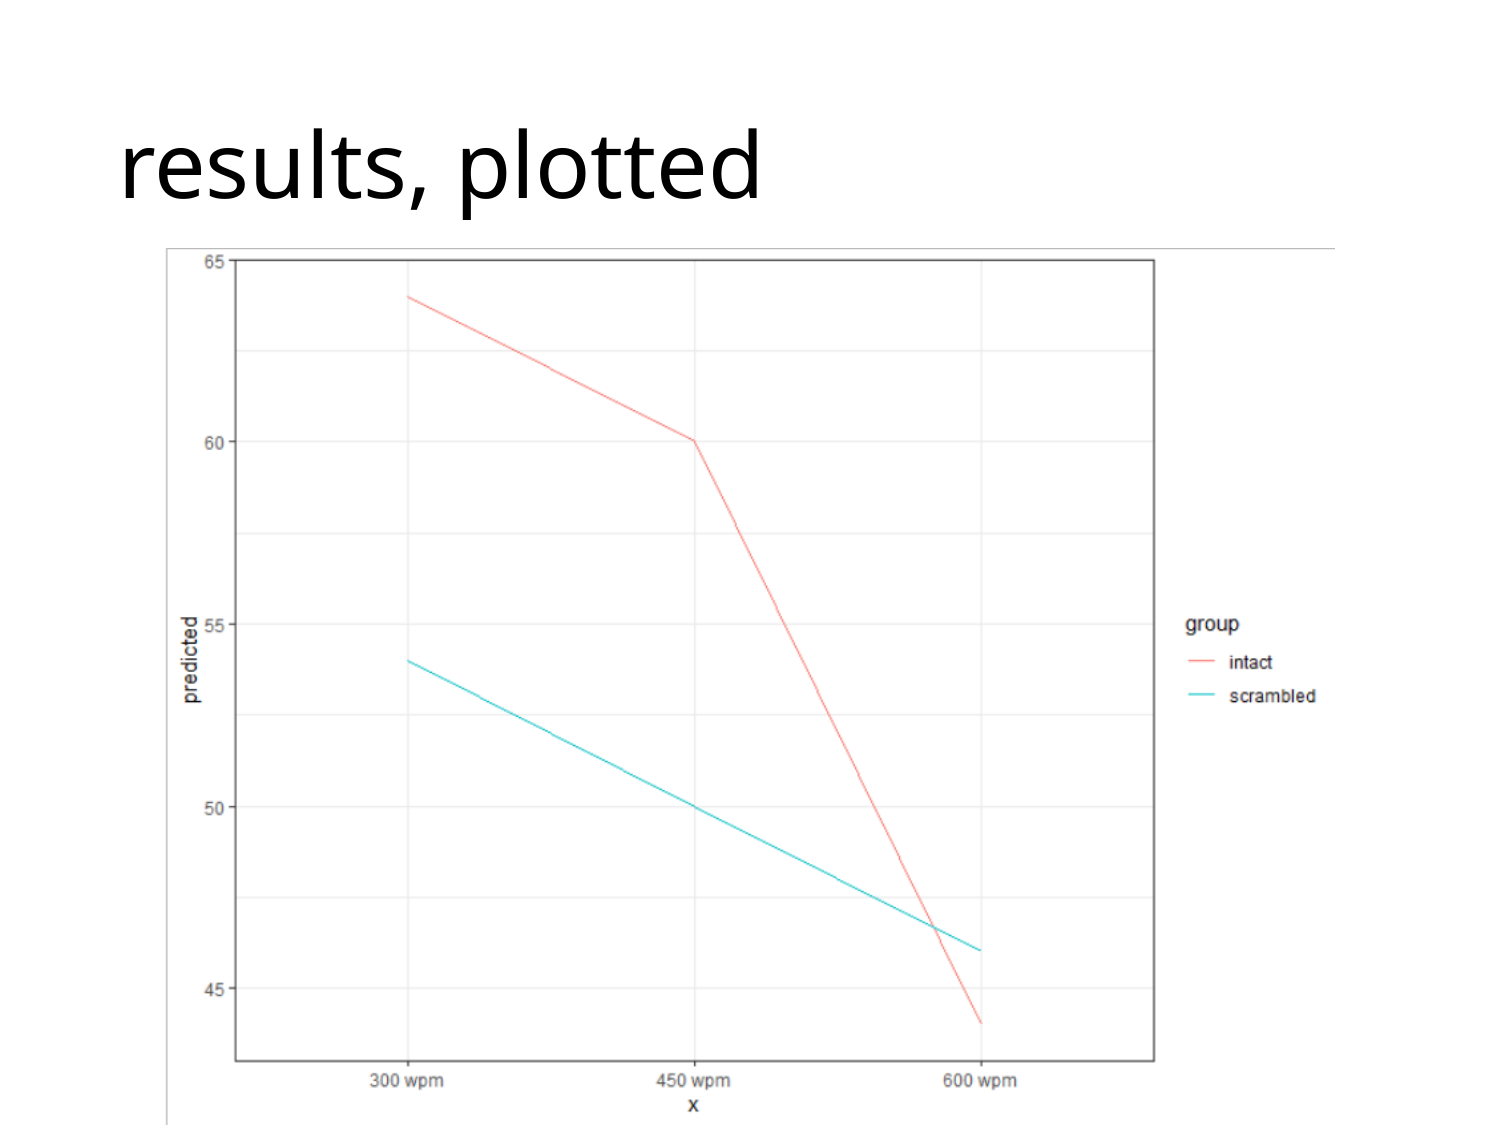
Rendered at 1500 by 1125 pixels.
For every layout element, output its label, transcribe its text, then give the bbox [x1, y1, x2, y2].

title results, plotted [103, 59, 1397, 278]
picture [165, 248, 1335, 1125]
